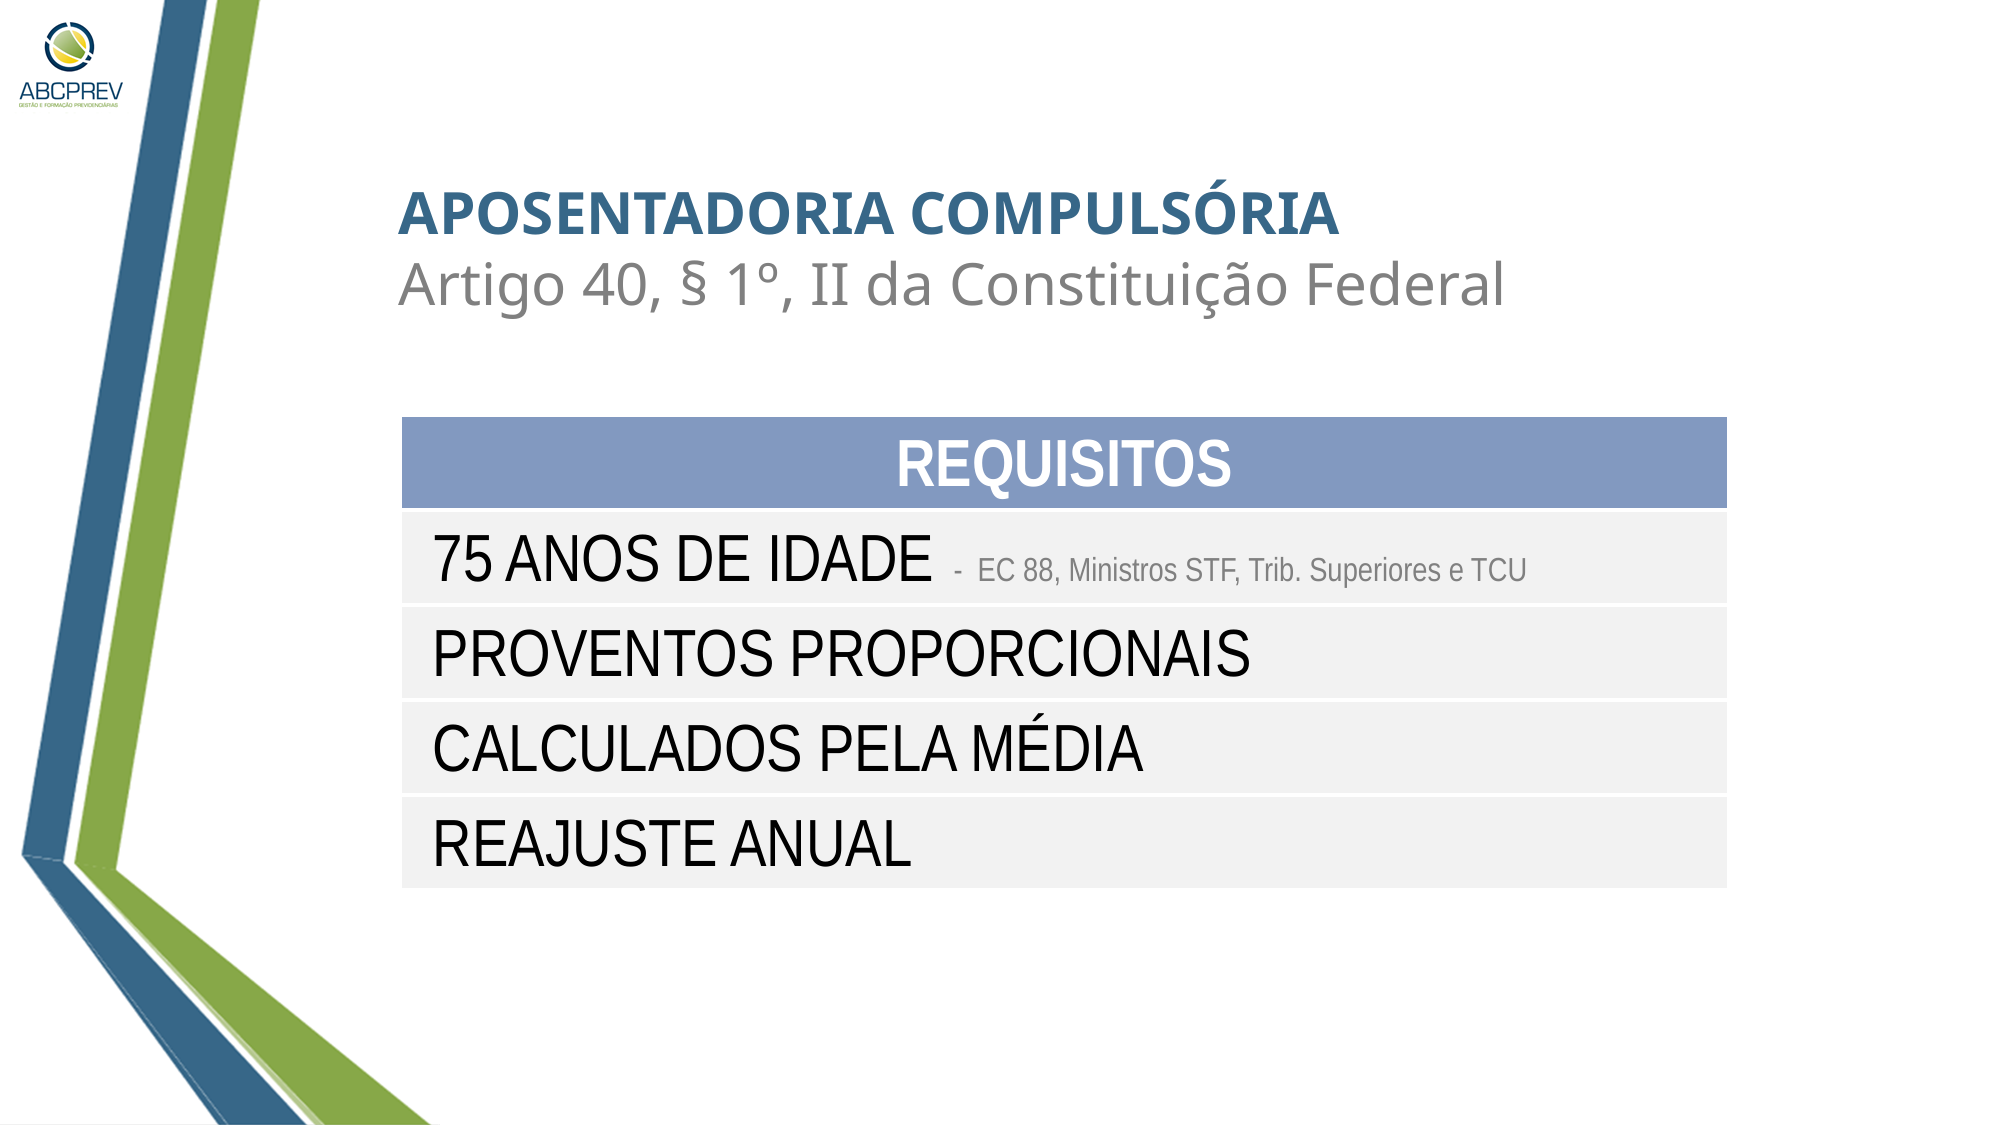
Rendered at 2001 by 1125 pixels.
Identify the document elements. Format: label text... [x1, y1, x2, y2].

table_header REQUISITOS [443, 417, 1727, 508]
table_cell REAJUSTE ANUAL [443, 797, 1727, 888]
table_cell 75 ANOS DE IDADE - EC 88, Ministros STF, Trib. Superiores e TCU [443, 512, 1727, 603]
picture [0, 0, 443, 1125]
table_cell CALCULADOS PELA MÉDIA [443, 702, 1727, 793]
text_box APOSENTADORIA COMPULSÓRIA Artigo 40, § 1º, II da Constituição Federal [443, 169, 1755, 384]
table_cell PROVENTOS PROPORCIONAIS [443, 607, 1727, 698]
